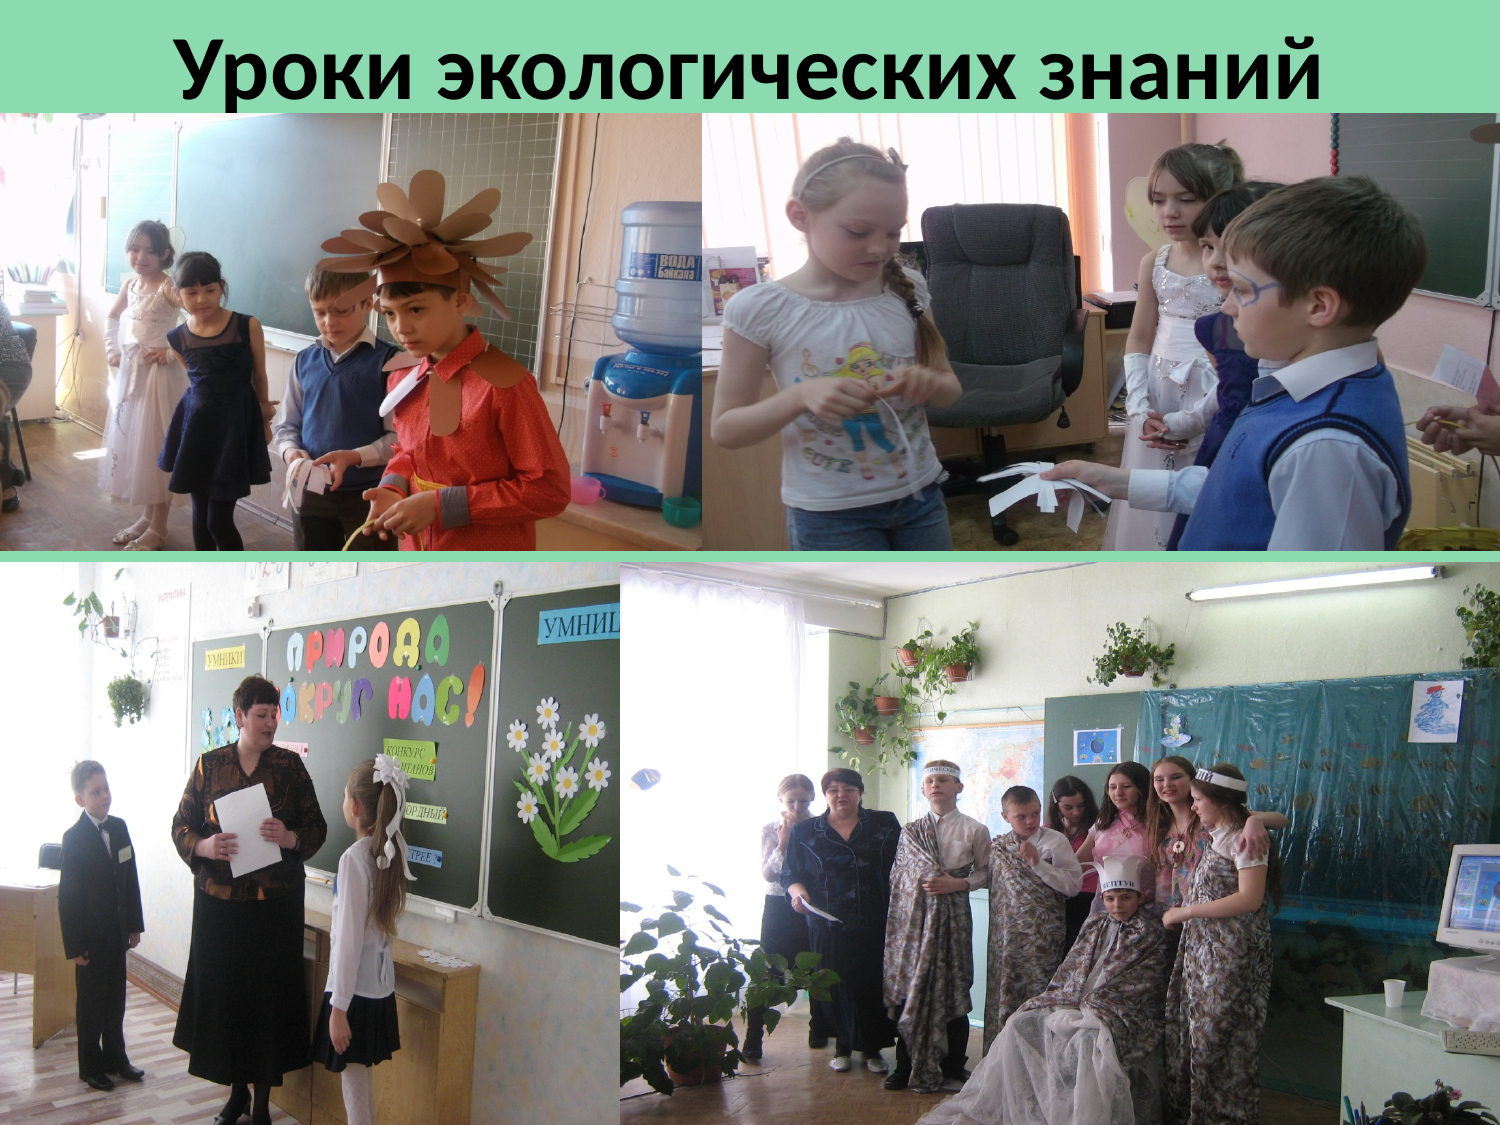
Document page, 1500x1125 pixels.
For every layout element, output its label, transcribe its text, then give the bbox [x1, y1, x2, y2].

picture [702, 113, 1500, 551]
title Уроки экологических знаний [75, 0, 1425, 112]
picture [0, 562, 1500, 1125]
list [0, 113, 701, 551]
